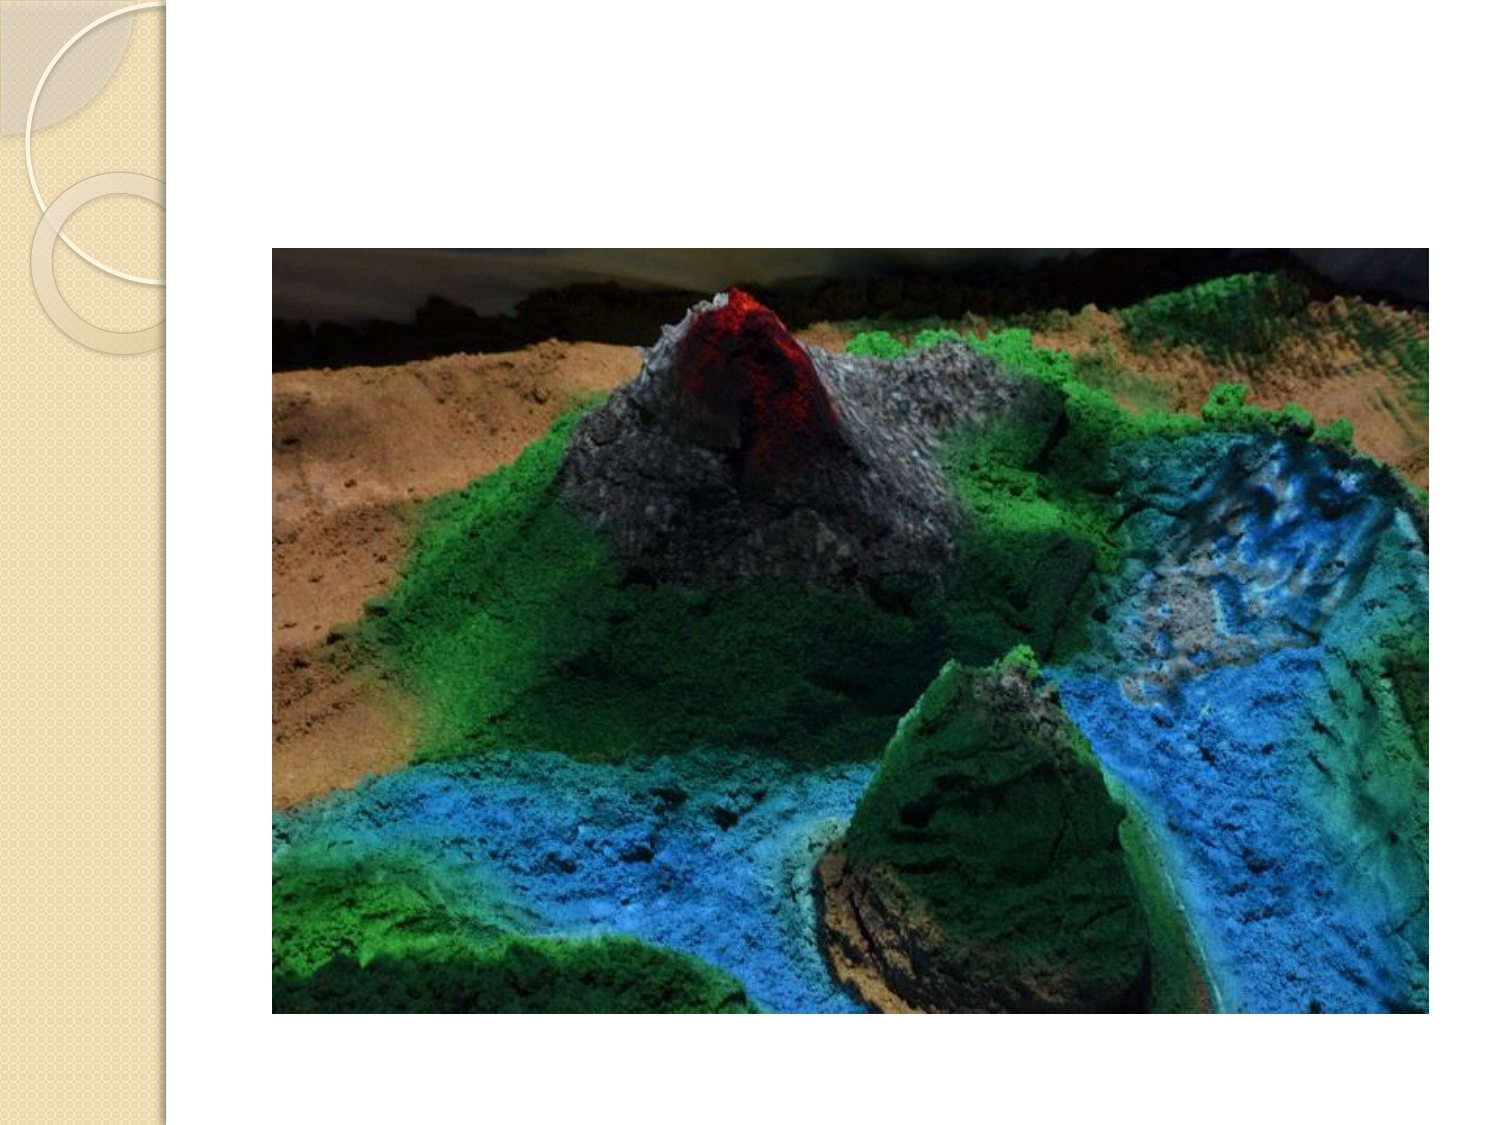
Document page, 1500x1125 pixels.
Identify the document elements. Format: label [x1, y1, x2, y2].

list [272, 248, 1429, 1015]
